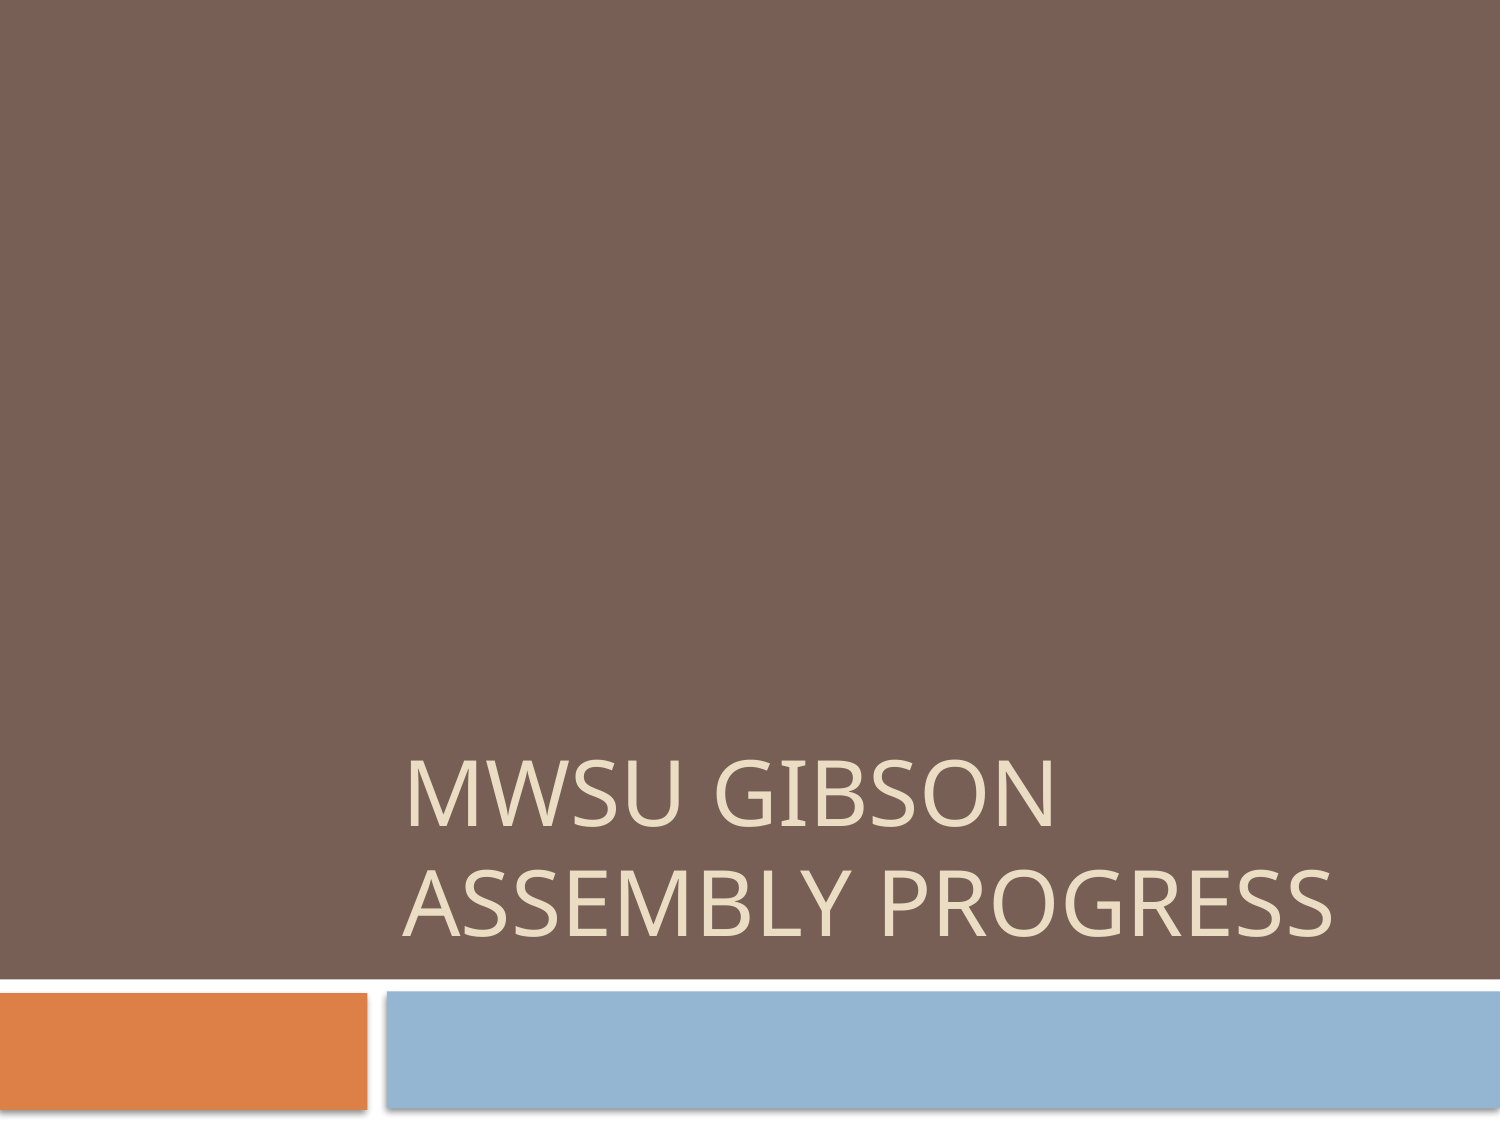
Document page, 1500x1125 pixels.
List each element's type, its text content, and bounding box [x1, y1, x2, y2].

title MWSU Gibson assembly progress [387, 662, 1450, 963]
